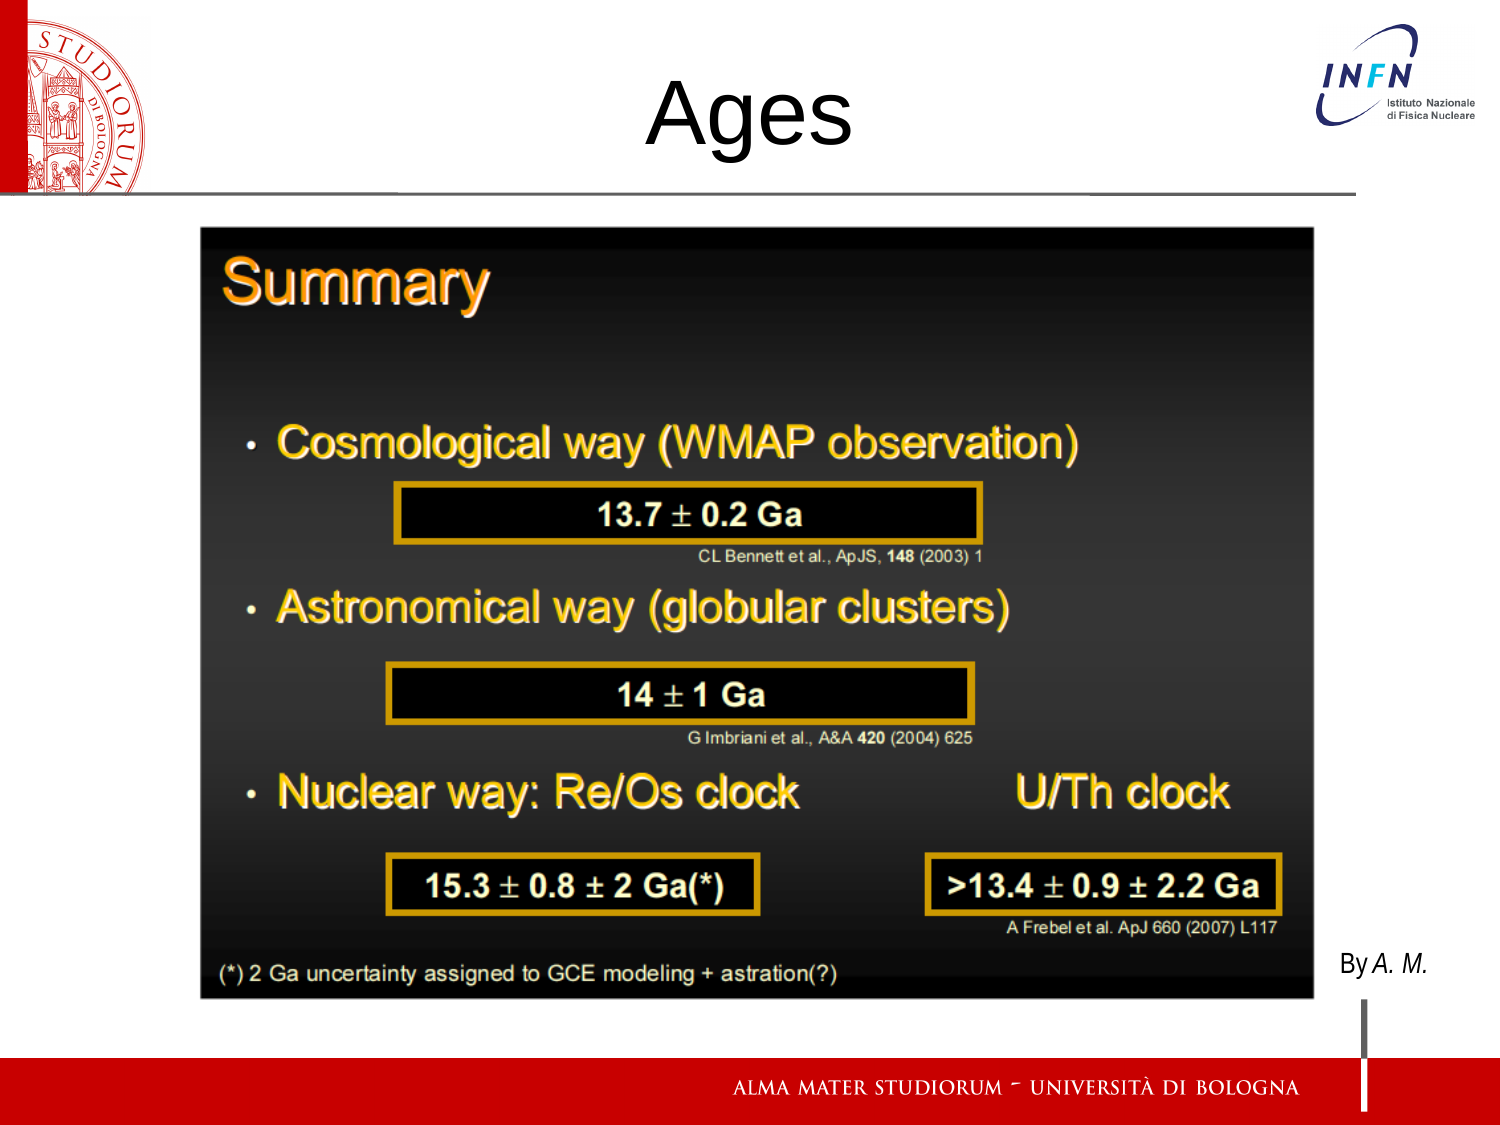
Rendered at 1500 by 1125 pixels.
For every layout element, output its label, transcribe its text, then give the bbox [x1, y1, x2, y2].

picture [187, 212, 1326, 1009]
picture [0, 1058, 1500, 1125]
title Ages [75, 45, 1425, 233]
text_box By A. M. [1329, 936, 1475, 987]
picture [1316, 24, 1476, 126]
picture [28, 16, 151, 192]
